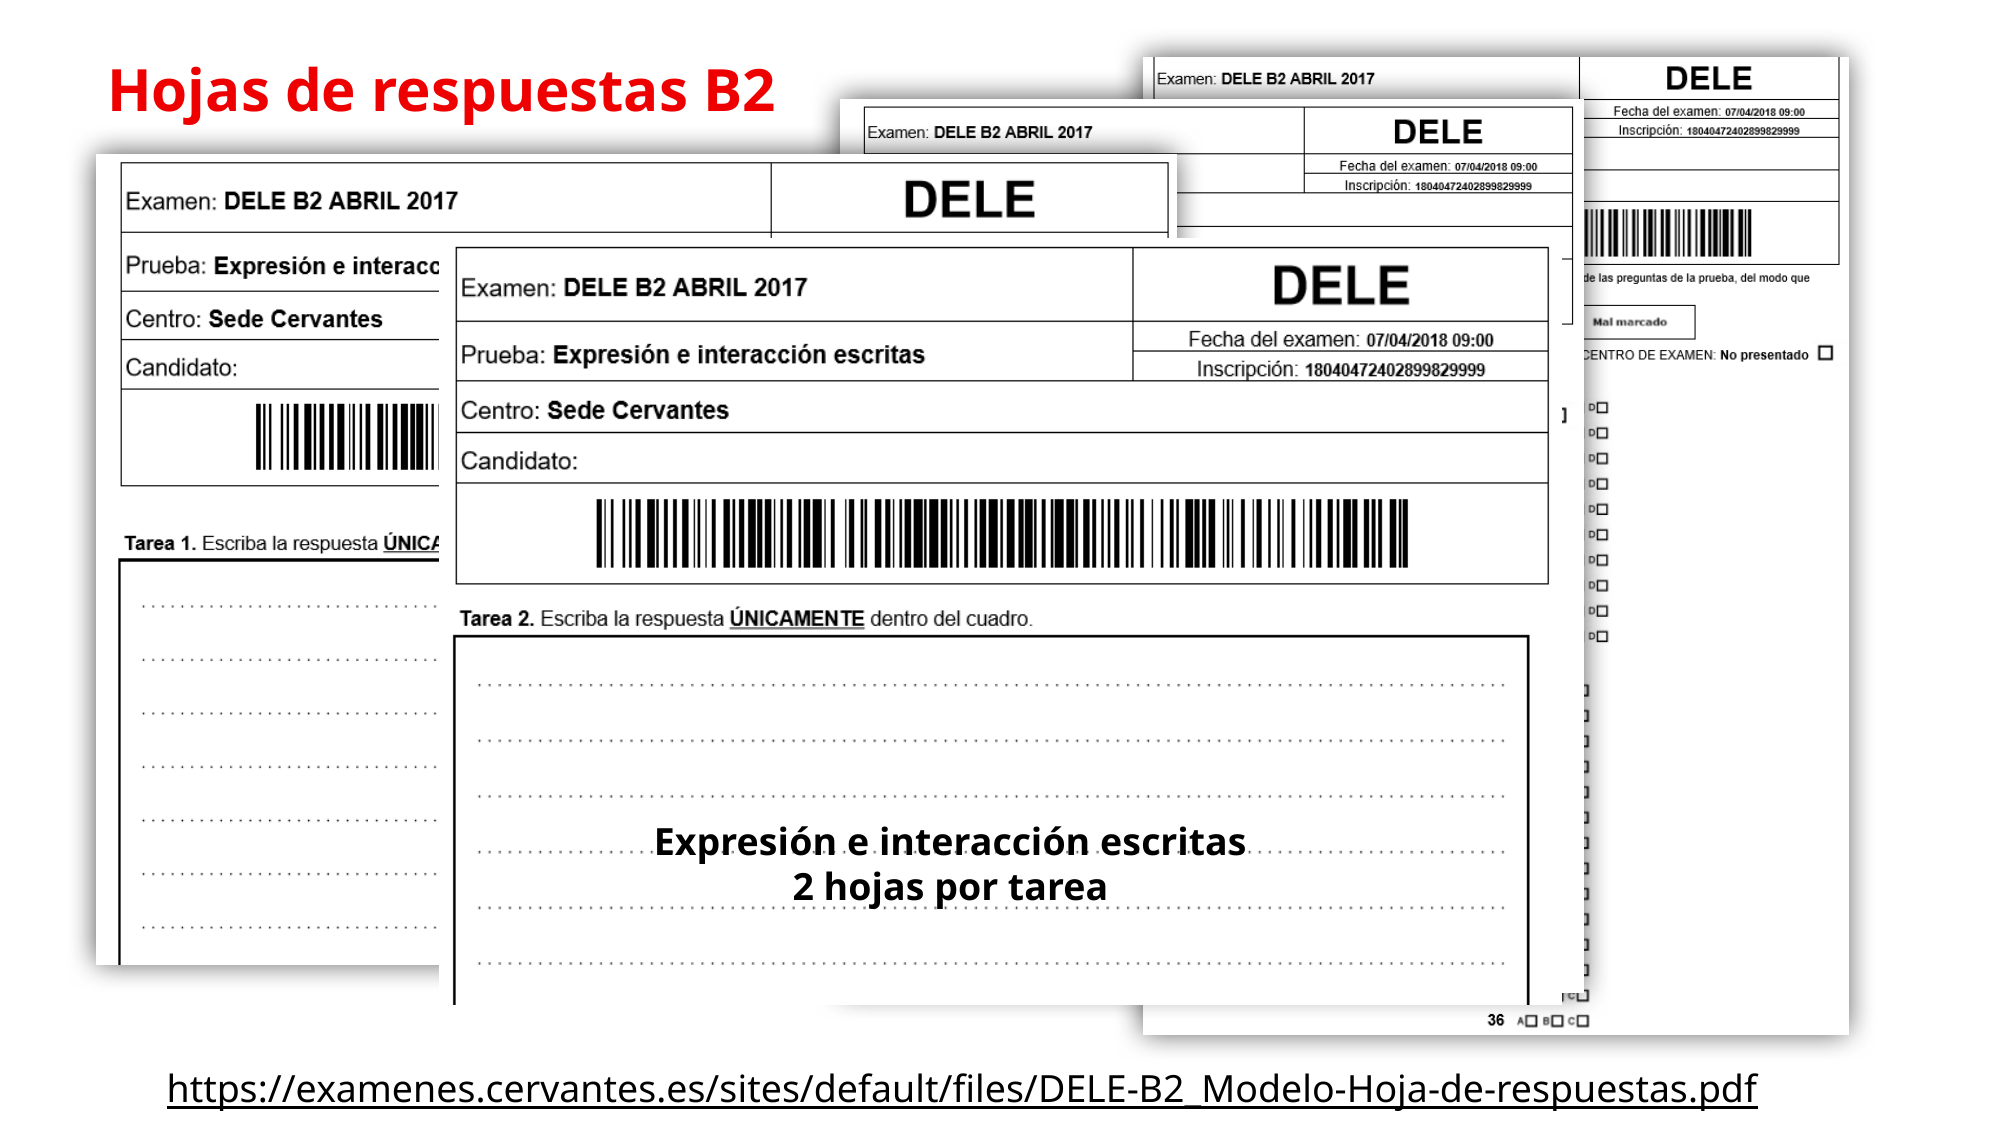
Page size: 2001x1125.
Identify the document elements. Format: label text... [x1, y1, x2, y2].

text_box https://examenes.cervantes.es/sites/default/files/DELE-B2_Modelo-Hoja-de-respuestas.pdf [151, 1058, 1799, 1124]
text_box Hojas de respuestas B2 [92, 45, 803, 131]
picture [95, 57, 1849, 1035]
